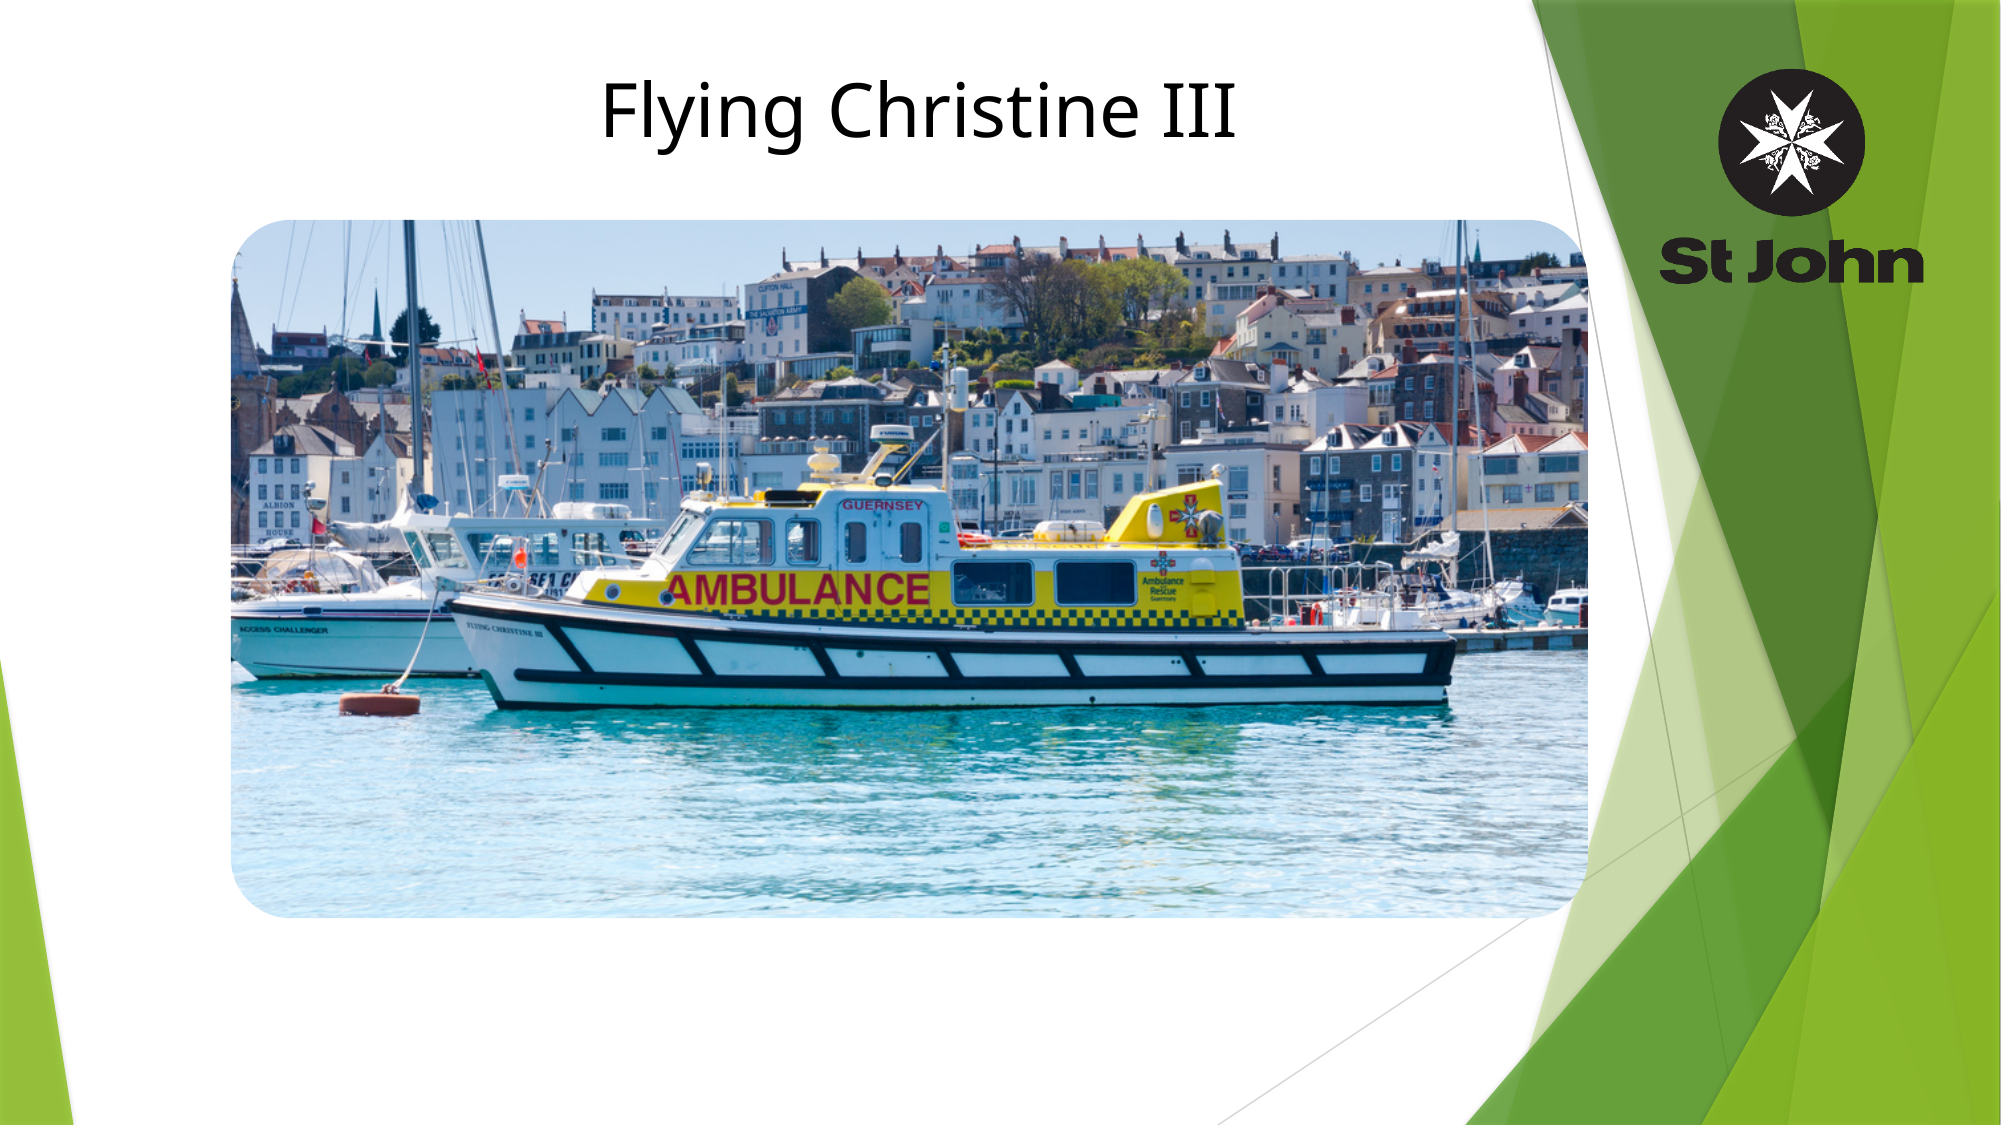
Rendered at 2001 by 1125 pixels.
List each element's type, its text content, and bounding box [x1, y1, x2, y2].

text_box Flying Christine III [341, 55, 1497, 161]
picture [1656, 67, 1926, 287]
picture [230, 219, 1589, 919]
